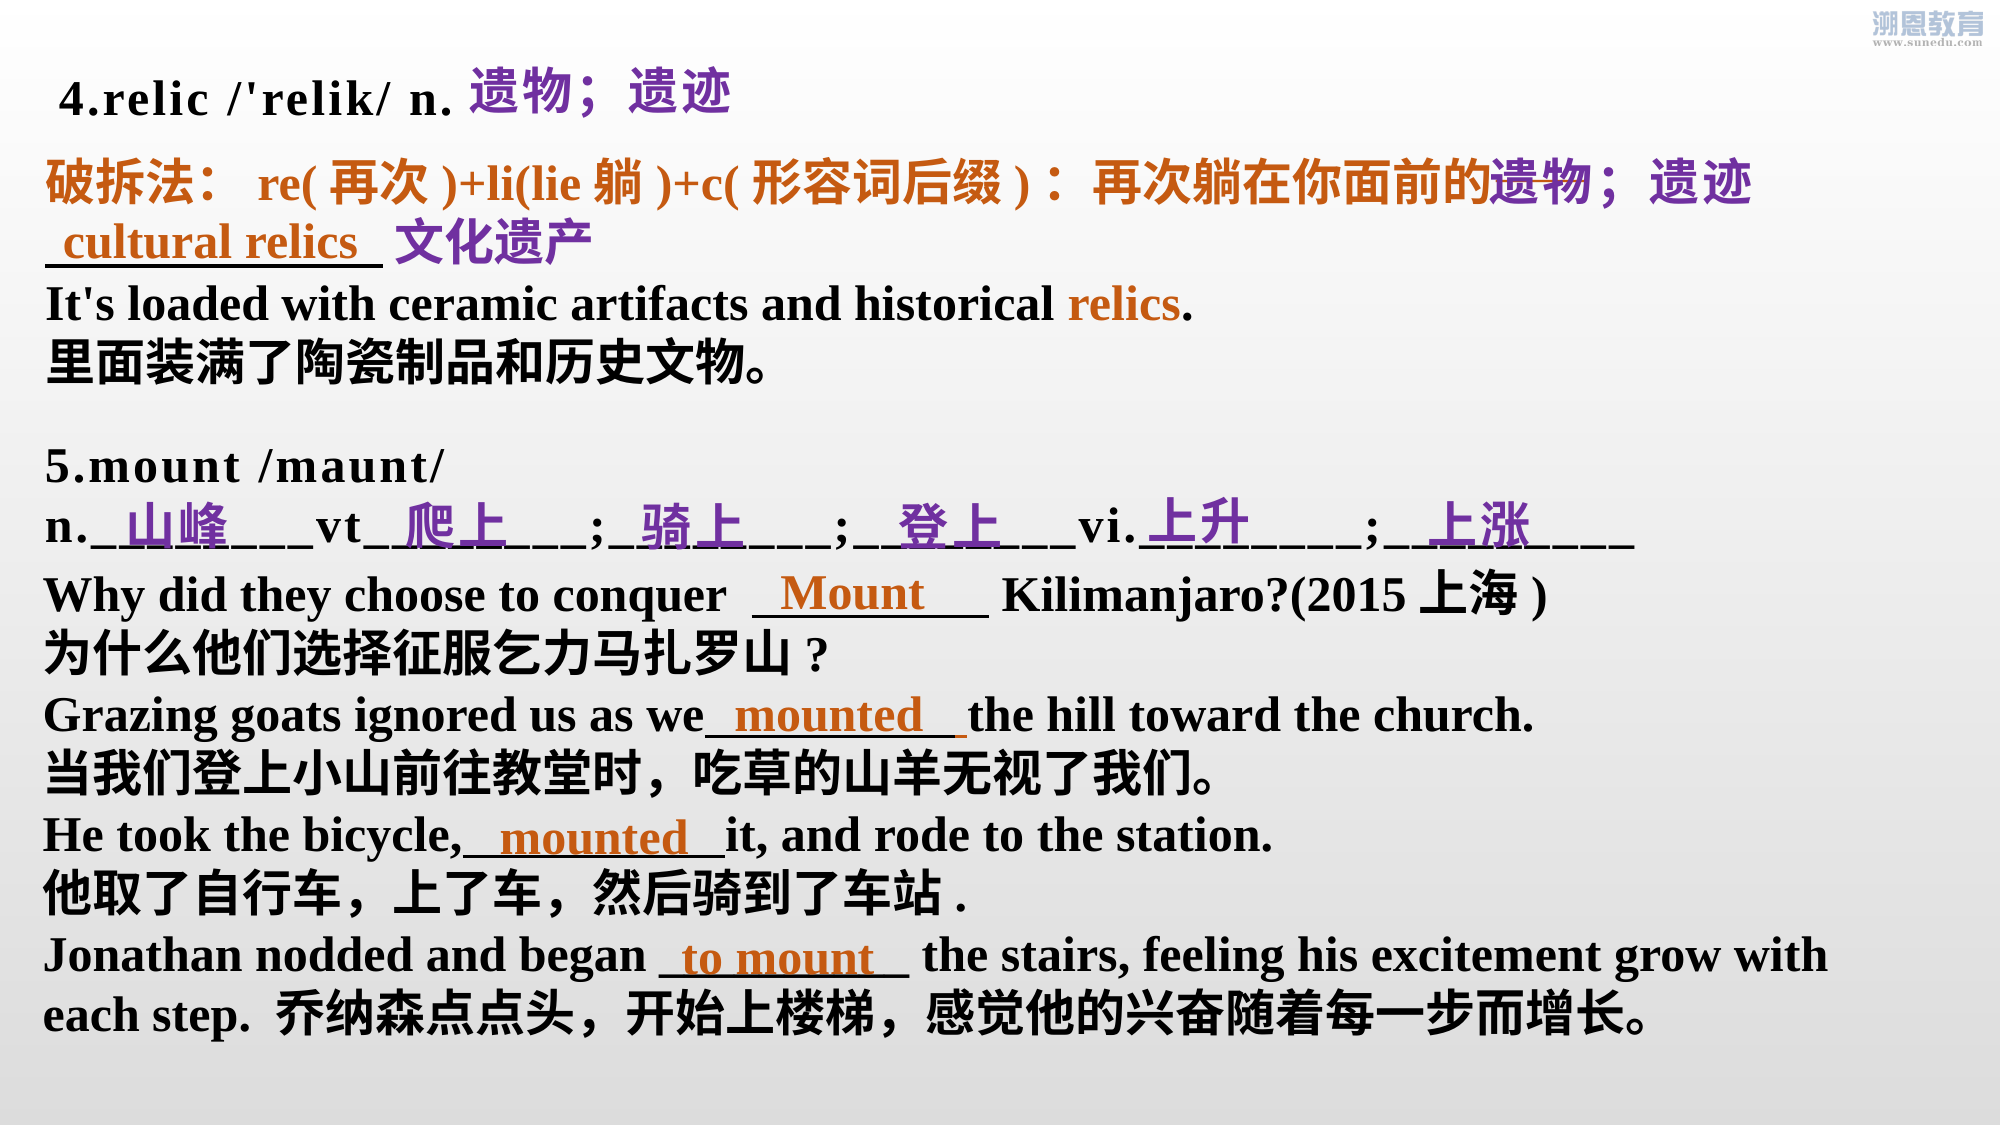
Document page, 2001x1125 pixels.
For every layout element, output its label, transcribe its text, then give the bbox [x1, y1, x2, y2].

picture [1872, 10, 1983, 46]
text_box 山峰 [110, 486, 295, 554]
text_box 遗物；遗迹 [1475, 142, 1782, 218]
text_box to mount [666, 916, 979, 992]
text_box cultural relics [48, 201, 436, 277]
text_box Why did they choose to conquer Kilimanjaro?(2015上海) 为什么他们选择征服乞力马扎罗山? Grazing goats ignored us as we the hill toward the church. 当我们登上小山前往教堂时，吃草的山羊无视了我们。 He took the bicycle, it, and rode to the station. 他取了自行车，上了车，然后骑到了车站. Jonathan nodded and began __________ the stairs, feeling his excitement grow with each step. 乔纳森点点头，开始上楼梯，感觉他的兴奋随着每一步而增长。 [27, 554, 1924, 1050]
text_box 遗物；遗迹 [454, 52, 761, 127]
text_box 登上 [884, 488, 1069, 554]
text_box Mount [765, 551, 979, 627]
text_box mounted [484, 796, 797, 872]
text_box 5.mount /maunt/ n.________vt________;________;________vi.________;_________ [28, 439, 1809, 546]
text_box 爬上 [390, 487, 576, 554]
text_box 4.relic /'relik/ n. [42, 42, 1823, 143]
text_box 上升 [1132, 482, 1317, 554]
text_box 骑上 [627, 487, 812, 554]
text_box 破拆法：re(再次)+li(lie躺)+c(形容词后缀)：再次躺在你面前的—— 文化遗产 It's loaded with ceramic artifacts and historical relics. 里面装满了陶瓷制品和历史文物。 [30, 143, 1862, 398]
text_box mounted [719, 674, 1032, 750]
text_box 上涨 [1412, 485, 1598, 554]
